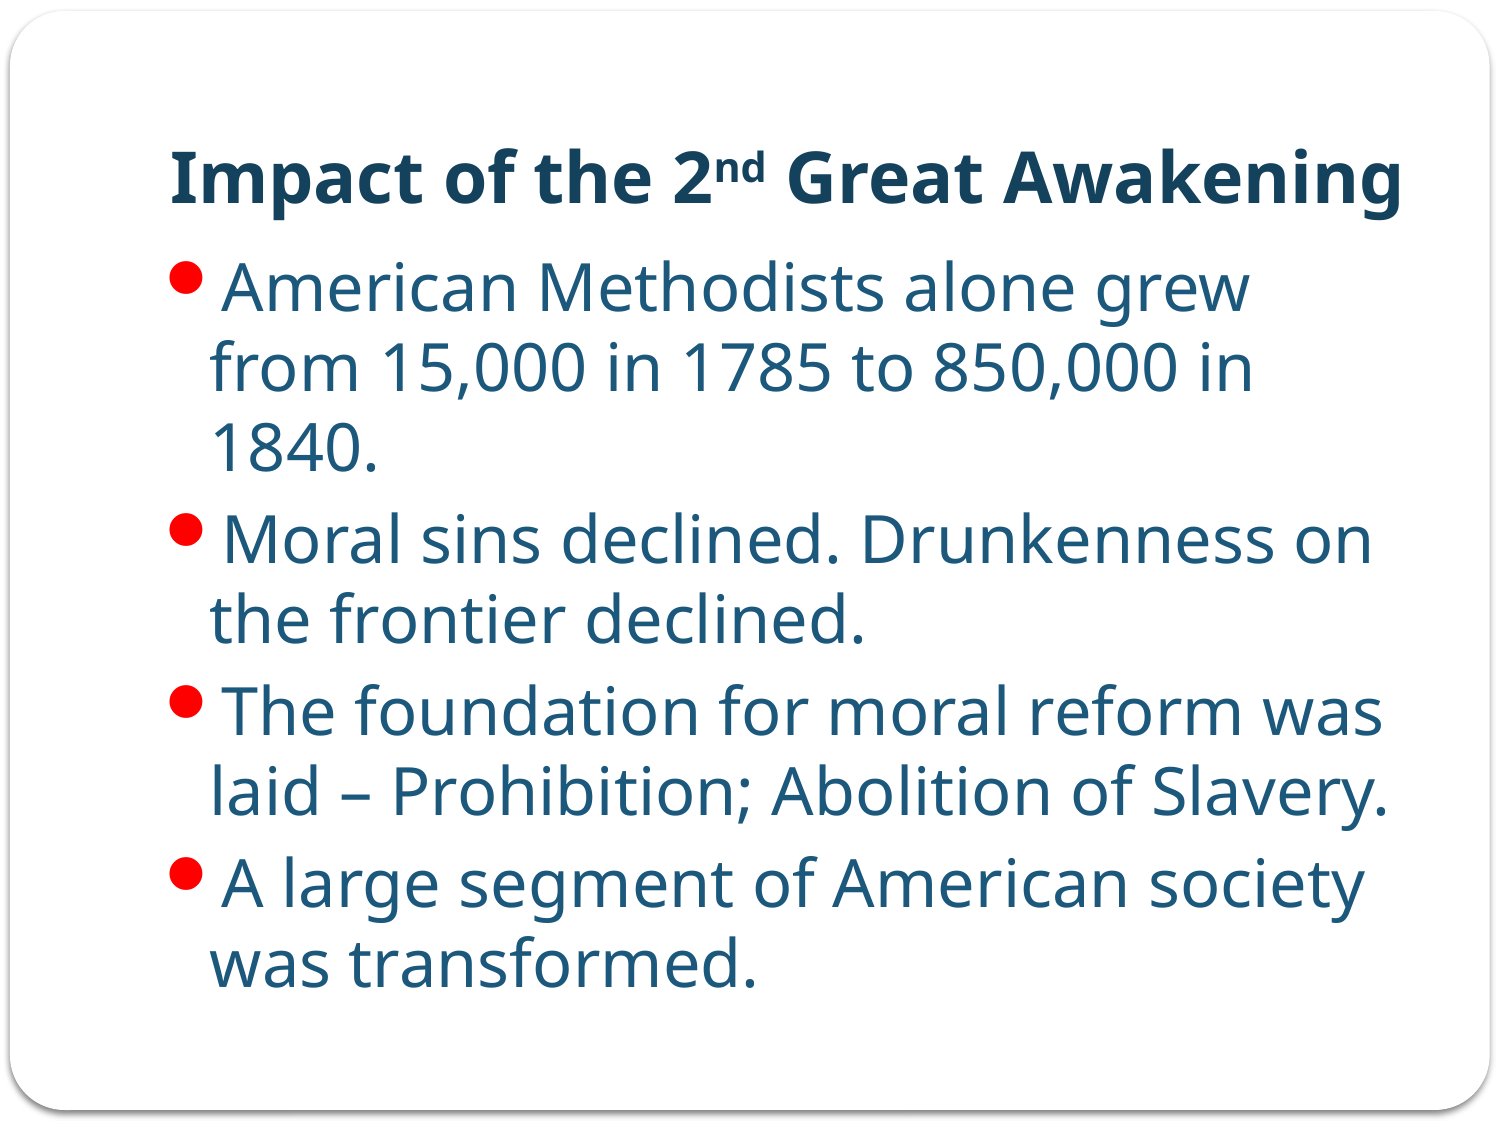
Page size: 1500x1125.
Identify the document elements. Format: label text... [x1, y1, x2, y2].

list American Methodists alone grew from 15,000 in 1785 to 850,000 in 1840. Moral sins declined. Drunkenness on the frontier declined. The foundation for moral reform was laid – Prohibition; Abolition of Slavery. A large segment of American society was transformed. [150, 237, 1425, 1063]
title Impact of the 2nd Great Awakening [150, 45, 1425, 233]
